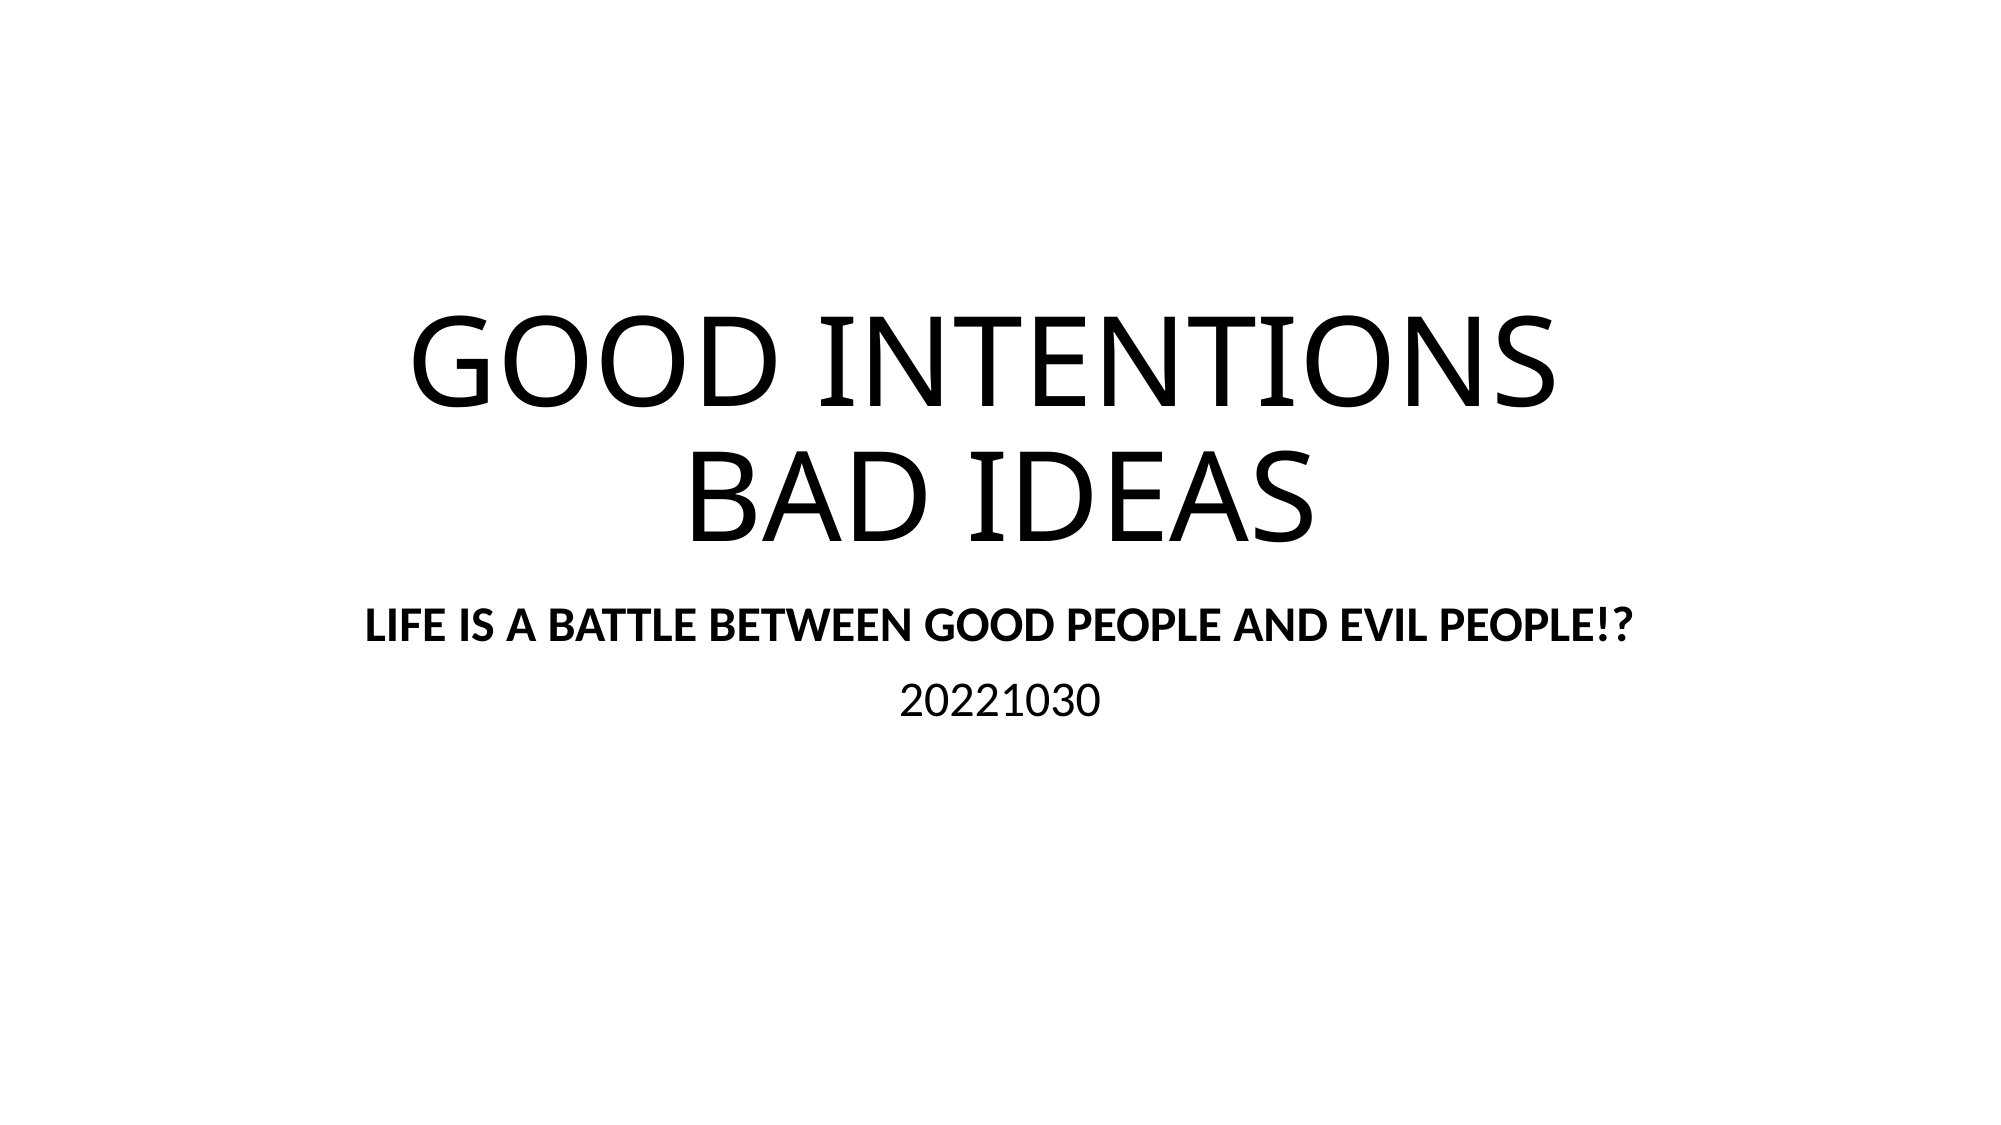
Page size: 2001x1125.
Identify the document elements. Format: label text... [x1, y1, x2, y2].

subtitle LIFE IS A BATTLE BETWEEN GOOD PEOPLE AND EVIL PEOPLE!? 20221030 [249, 590, 1750, 863]
title GOOD INTENTIONS BAD IDEAS [249, 184, 1750, 576]
